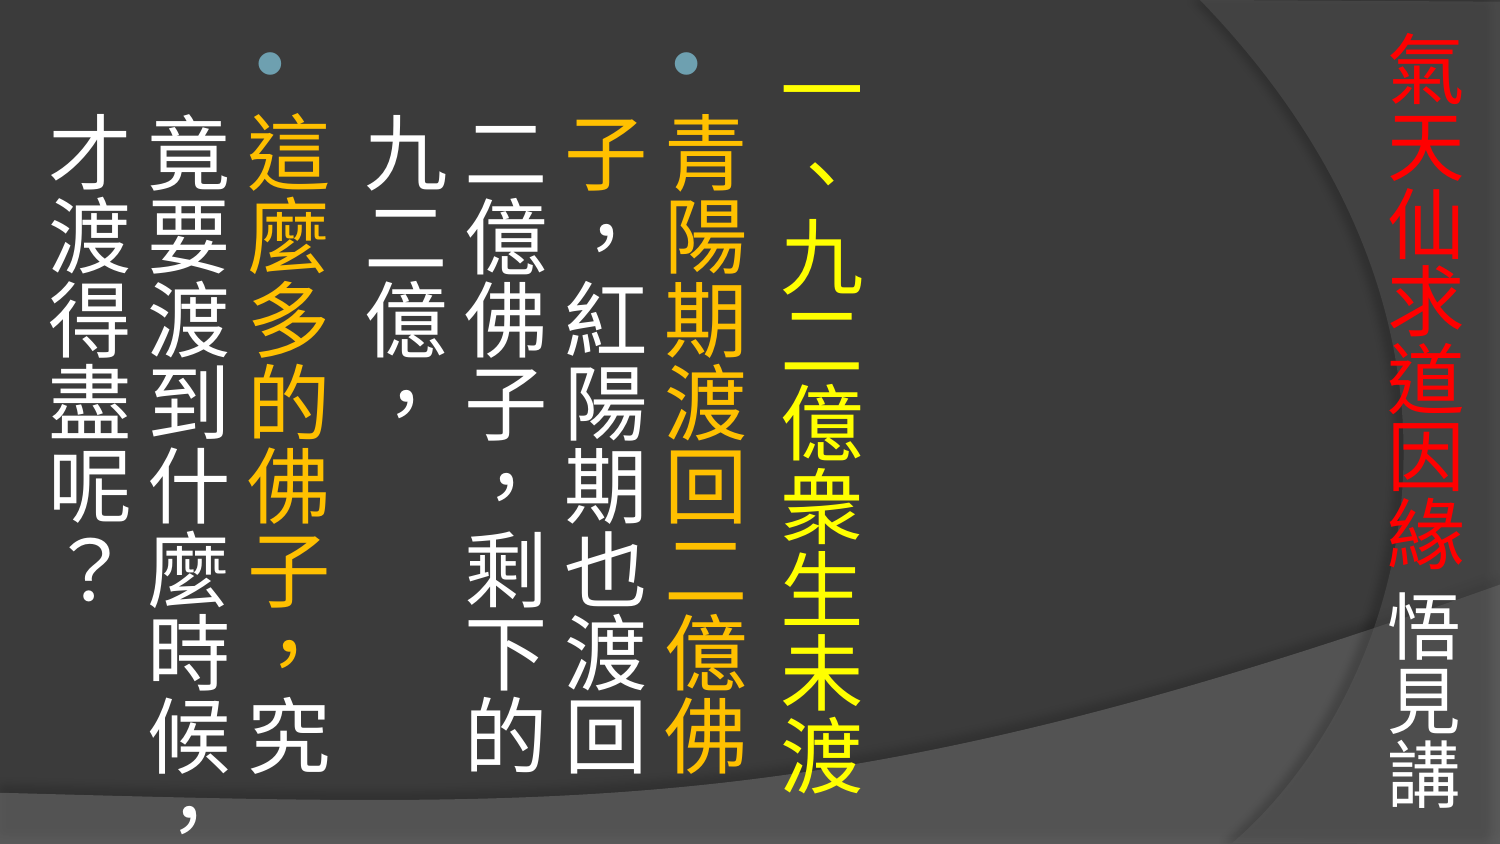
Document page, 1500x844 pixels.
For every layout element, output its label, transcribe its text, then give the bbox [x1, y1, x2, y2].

list 一、九二億衆生未渡 青陽期渡回二億佛子，紅陽期也渡回二億佛子，剩下的九二億， 這麼多的佛子，究竟要渡到什麼時候，才渡得盡呢？ [29, 27, 1365, 820]
title 氣天仙求道因緣 悟見講 [1364, 21, 1483, 820]
